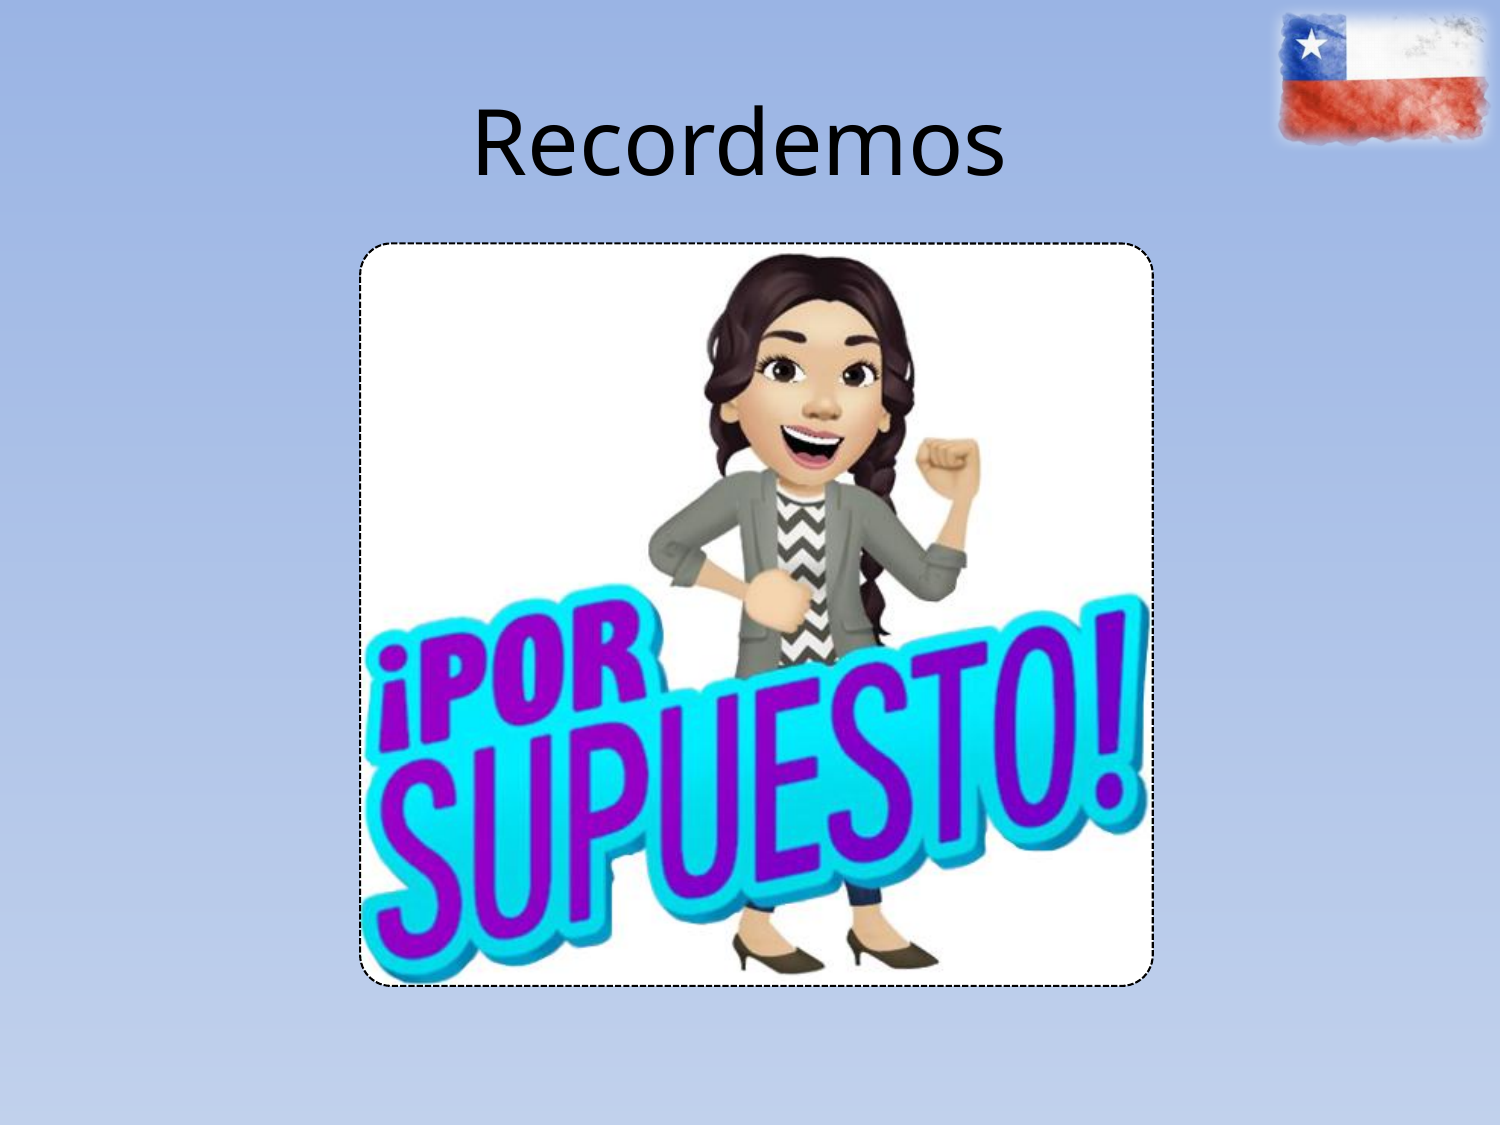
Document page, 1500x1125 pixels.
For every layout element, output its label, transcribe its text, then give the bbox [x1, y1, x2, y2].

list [359, 243, 1153, 987]
picture [1265, 0, 1500, 156]
title Recordemos [75, 45, 1425, 233]
